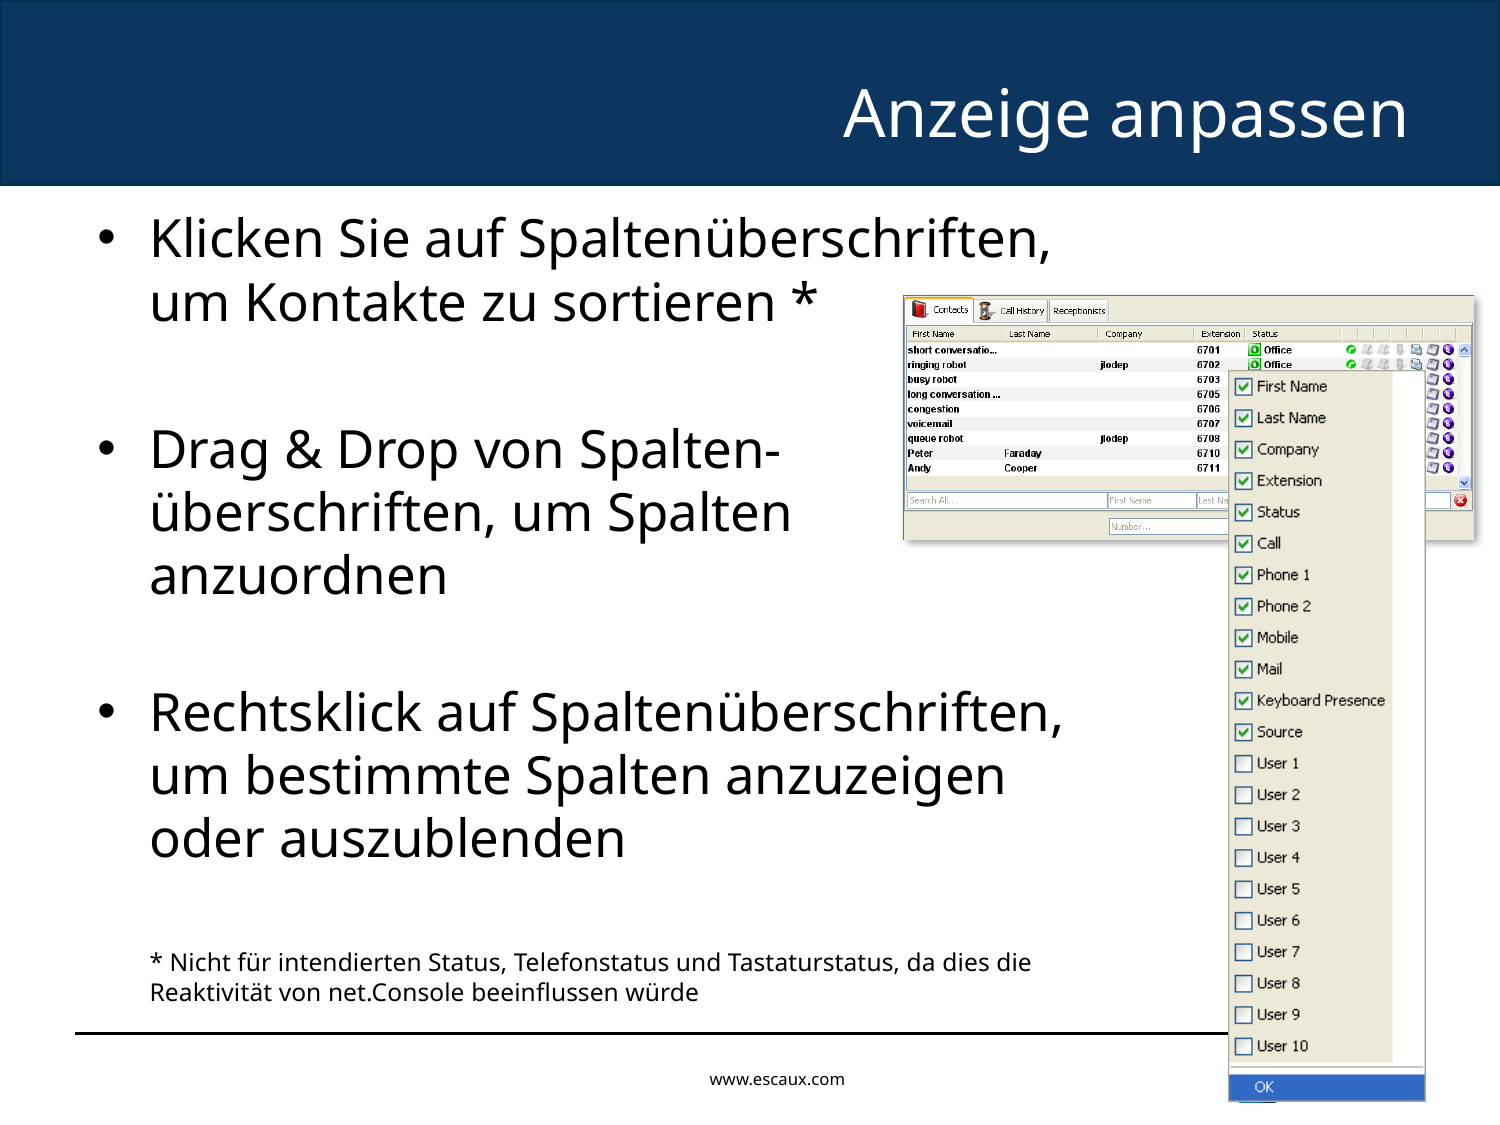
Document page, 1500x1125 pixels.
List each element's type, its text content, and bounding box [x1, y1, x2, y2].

list Klicken Sie auf Spaltenüberschriften, um Kontakte zu sortieren * Drag & Drop von Spalten-überschriften, um Spalten anzuordnen Rechtsklick auf Spaltenüberschriften, um bestimmte Spalten anzuzeigen oder auszublenden * Nicht für intendierten Status, Telefonstatus und Tastaturstatus, da dies die Reaktivität von net.Console beeinflussen würde [79, 199, 1136, 1020]
title Anzeige anpassen [457, 45, 1425, 176]
picture [903, 295, 1474, 1103]
